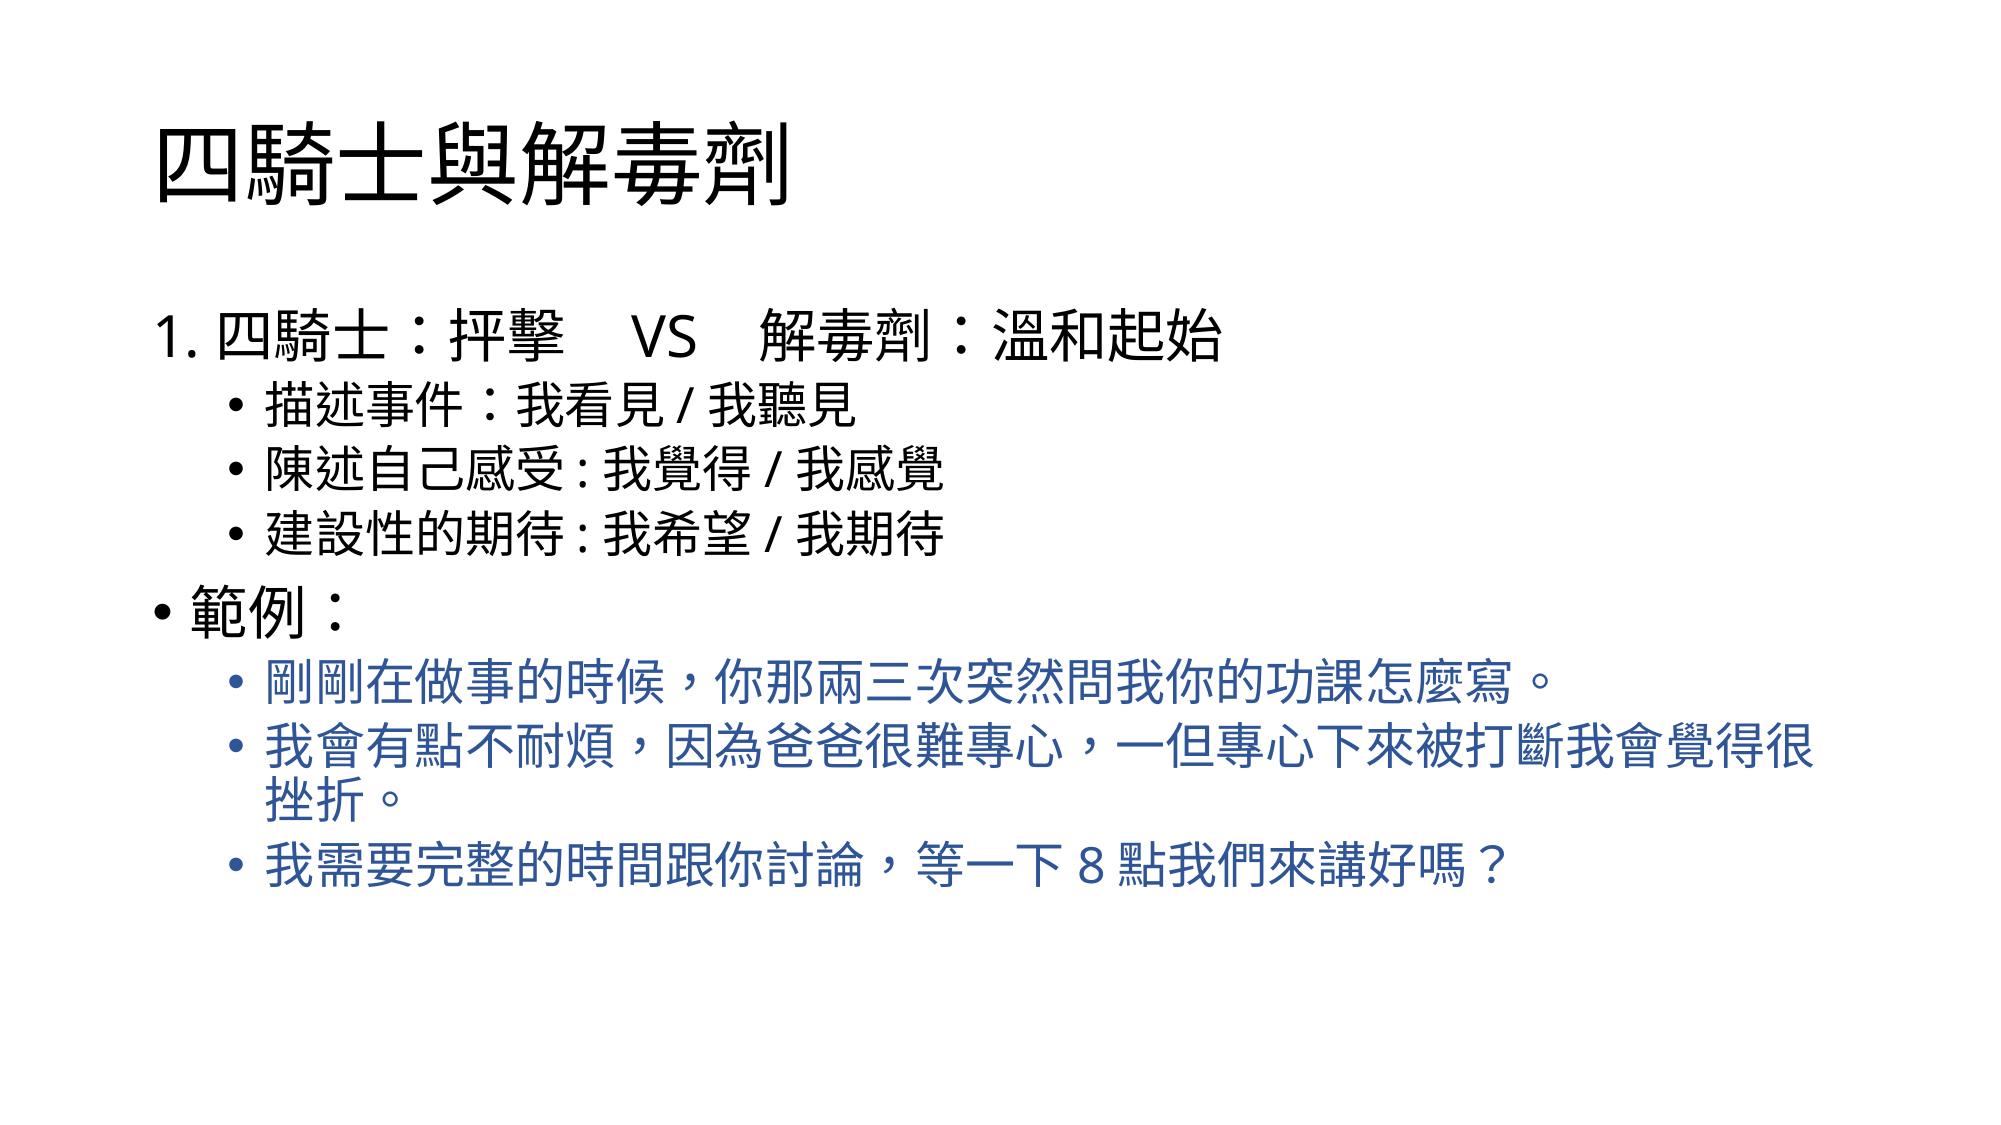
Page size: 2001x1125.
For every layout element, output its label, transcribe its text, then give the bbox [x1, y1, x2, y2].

list 四騎士：抨擊 VS 解毒劑：溫和起始 描述事件：我看見/我聽見 陳述自己感受:我覺得/我感覺 建設性的期待:我希望/我期待 範例： 剛剛在做事的時候，你那兩三次突然問我你的功課怎麼寫。 我會有點不耐煩，因為爸爸很難專心，一但專心下來被打斷我會覺得很挫折。 我需要完整的時間跟你討論，等一下8點我們來講好嗎？ [137, 299, 1863, 1014]
title 四騎士與解毒劑 [137, 59, 1863, 278]
